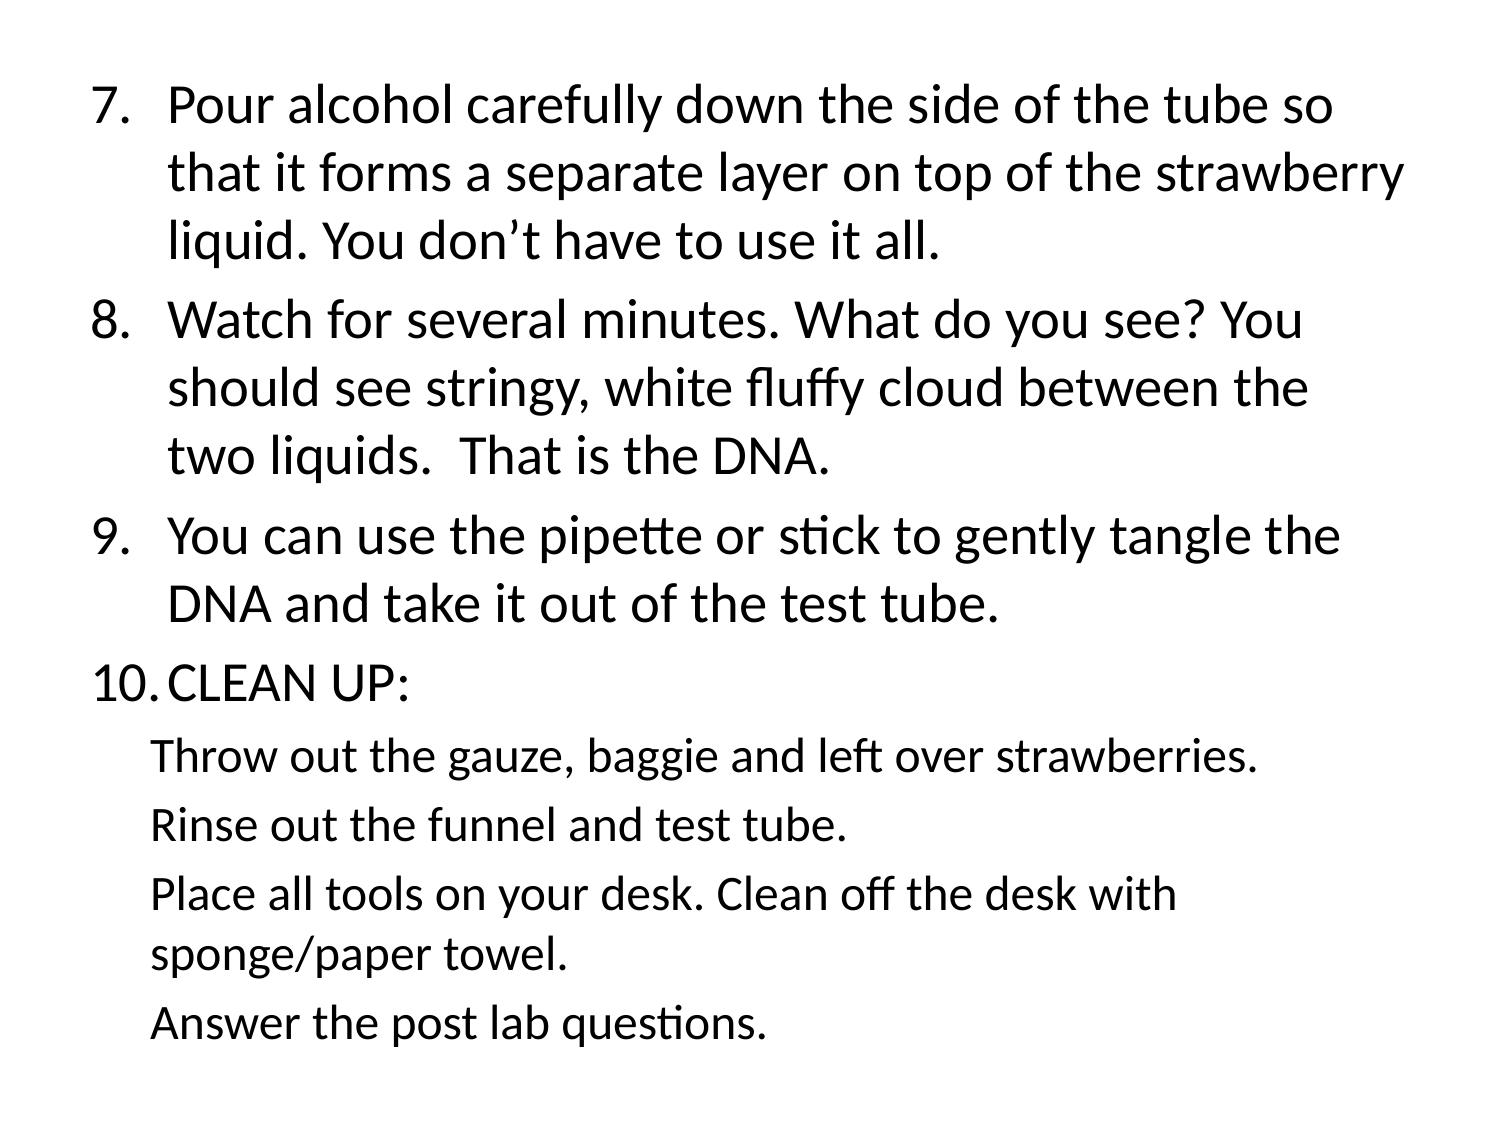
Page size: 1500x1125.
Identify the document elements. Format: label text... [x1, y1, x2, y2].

list Pour alcohol carefully down the side of the tube so that it forms a separate layer on top of the strawberry liquid. You don’t have to use it all. Watch for several minutes. What do you see? You should see stringy, white fluffy cloud between the two liquids. That is the DNA. You can use the pipette or stick to gently tangle the DNA and take it out of the test tube. CLEAN UP: Throw out the gauze, baggie and left over strawberries. Rinse out the funnel and test tube. Place all tools on your desk. Clean off the desk with sponge/paper towel. Answer the post lab questions. [75, 59, 1425, 1080]
